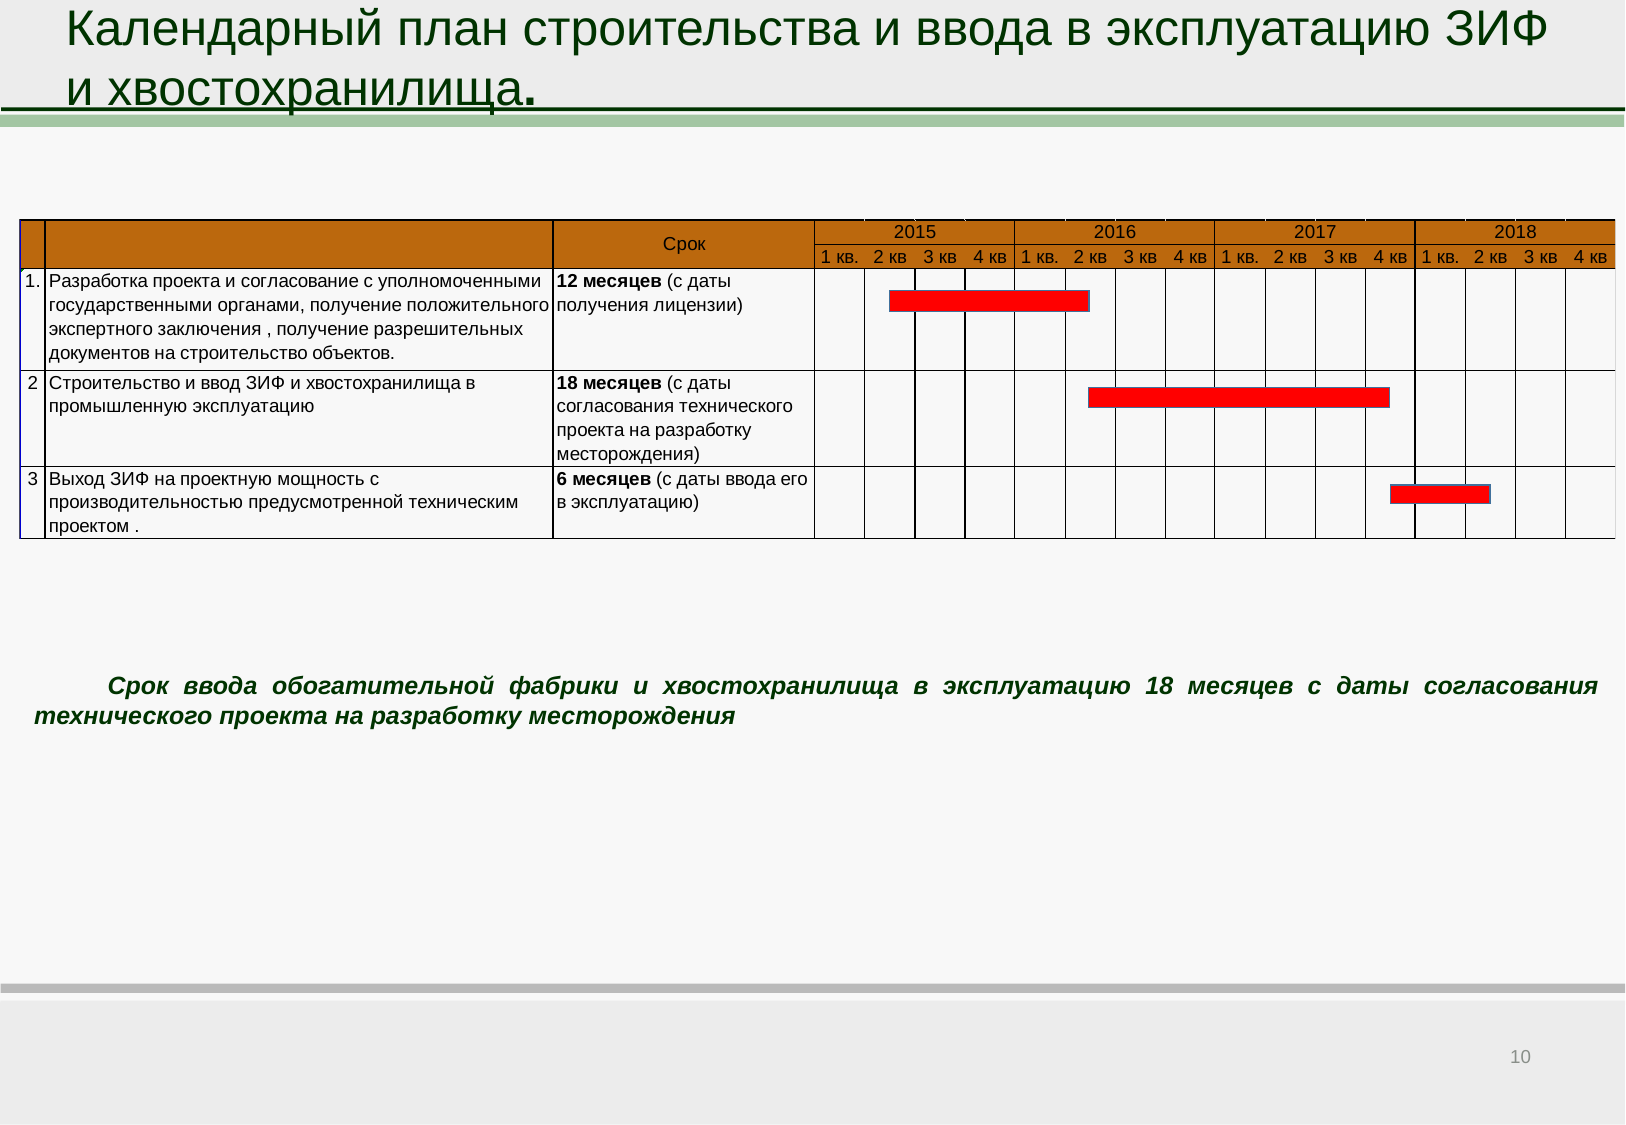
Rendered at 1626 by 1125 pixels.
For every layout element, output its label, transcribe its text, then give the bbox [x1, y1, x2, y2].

text_box Срок ввода обогатительной фабрики и хвостохранилища в эксплуатацию 18 месяцев с даты согласования технического проекта на разработку месторождения [19, 661, 1616, 737]
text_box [19, 219, 1617, 540]
title Календарный план строительства и ввода в эксплуатацию ЗИФ и хвостохранилища. [50, 0, 1580, 78]
